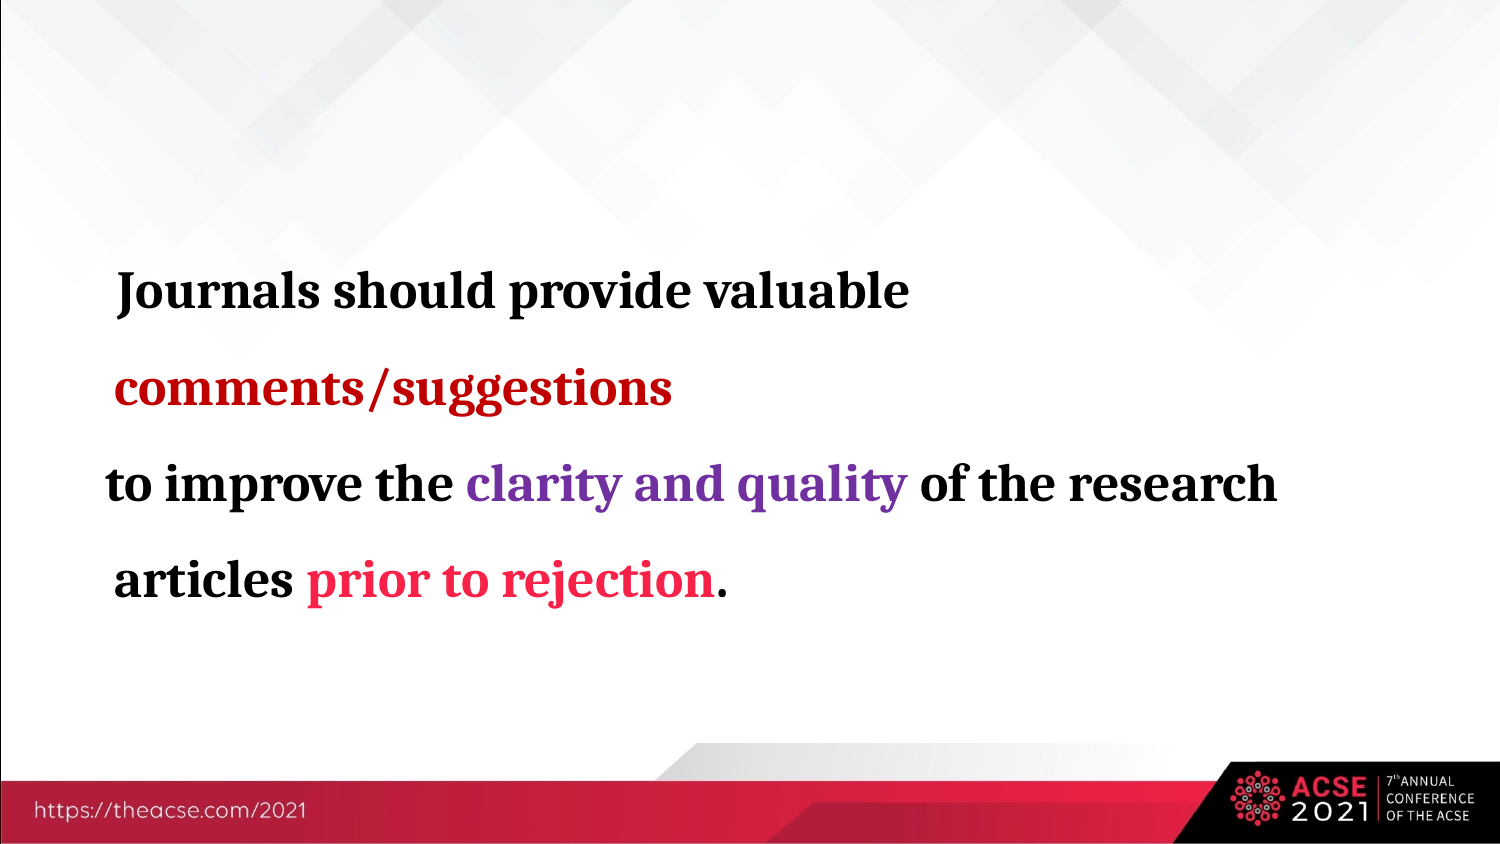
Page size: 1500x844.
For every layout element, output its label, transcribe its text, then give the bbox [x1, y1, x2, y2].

text_box Journals should provide valuable comments/suggestions to improve the clarity and quality of the research articles prior to rejection. [43, 215, 1457, 713]
picture [0, 0, 1500, 844]
